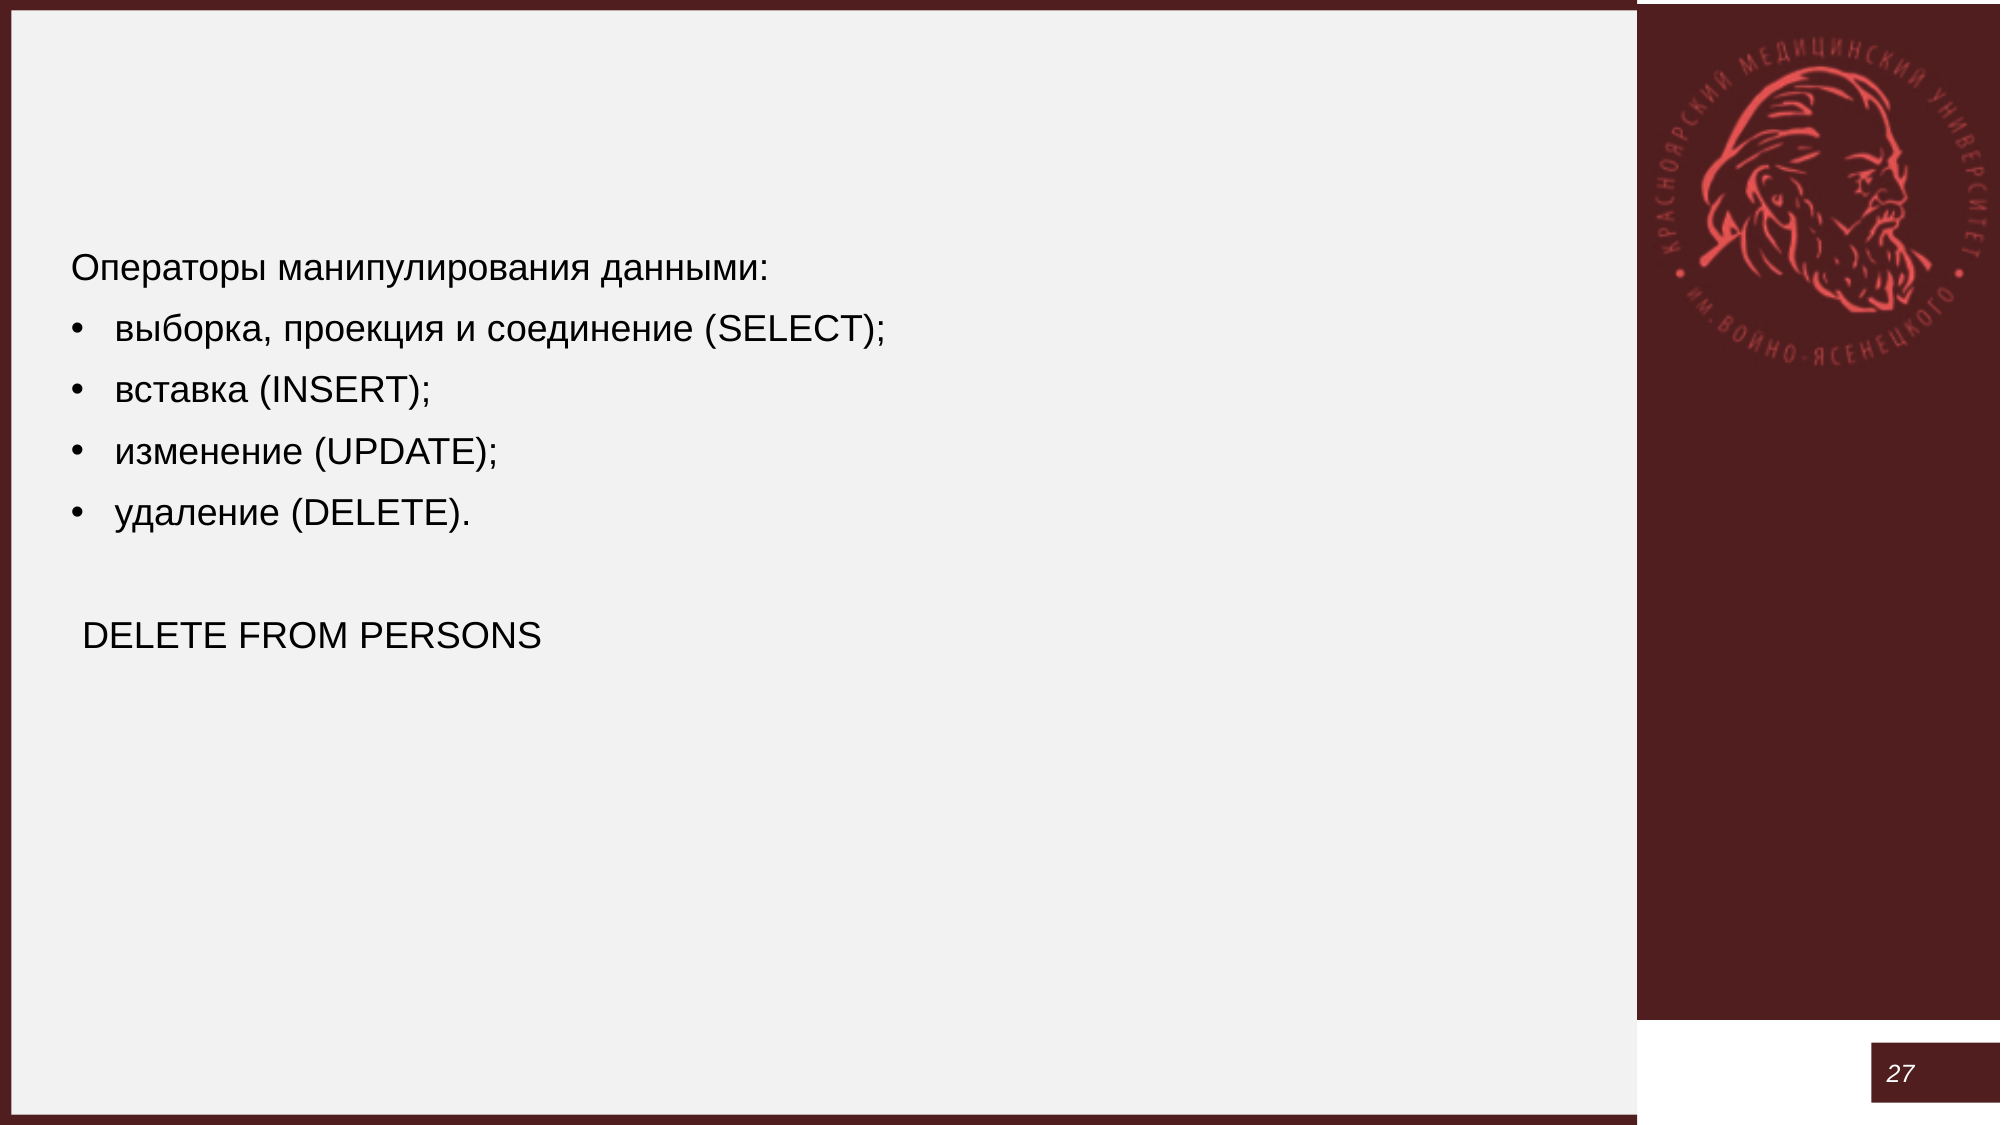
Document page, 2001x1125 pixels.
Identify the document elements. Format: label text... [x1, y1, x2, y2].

picture [1637, 4, 2000, 1020]
list Операторы манипулирования данными: выборка, проекция и соединение (SELECT); вставка (INSERT); изменение (UPDATE); удаление (DELETE). DELETE FROM PERSONS [70, 248, 1580, 1016]
slide_number 27 [1877, 1050, 1924, 1096]
